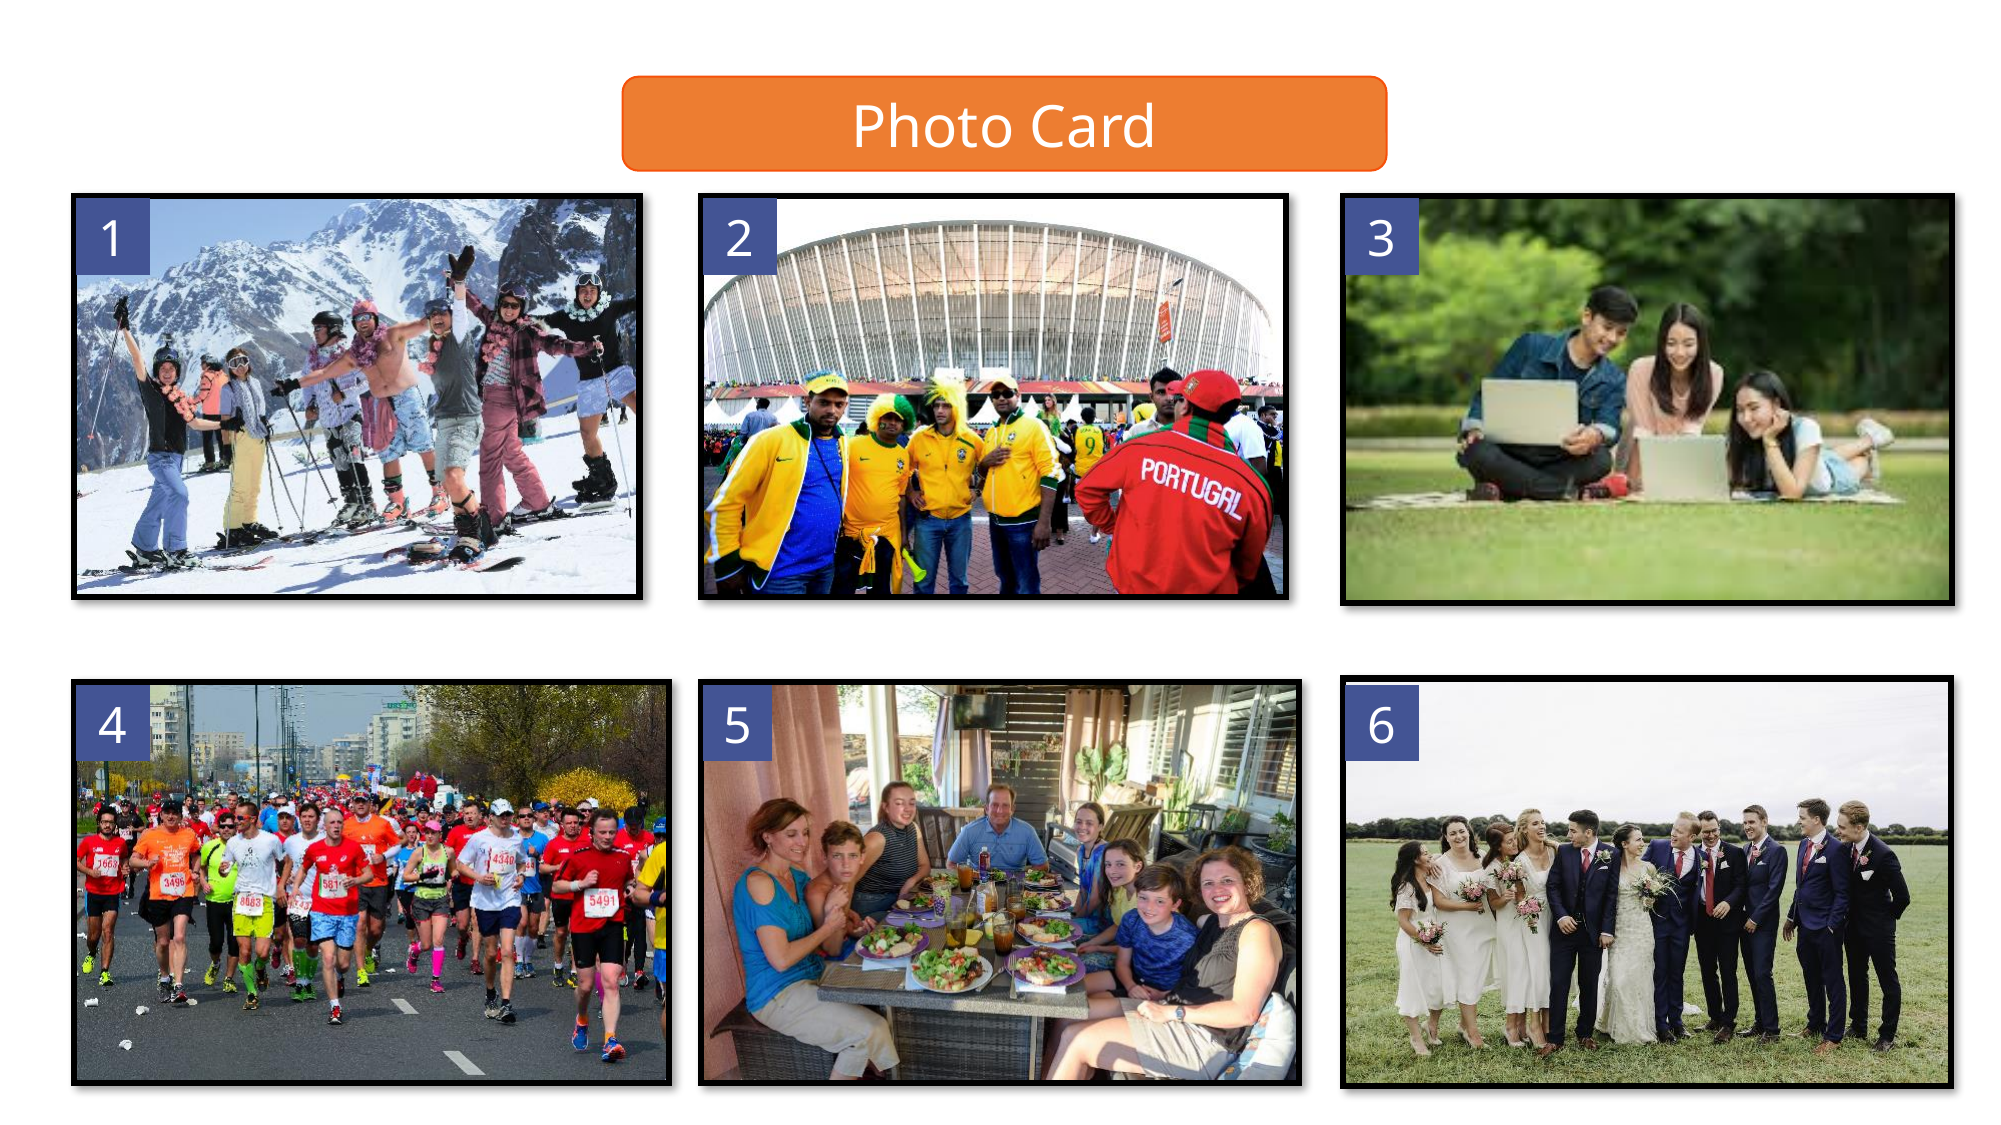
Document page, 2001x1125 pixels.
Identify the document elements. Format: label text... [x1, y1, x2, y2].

picture [1346, 198, 1950, 600]
picture [77, 198, 637, 594]
text_box Photo Card [621, 75, 1388, 172]
picture [77, 684, 666, 1080]
picture [1346, 681, 1948, 1083]
picture [704, 198, 1284, 594]
picture [704, 684, 1297, 1080]
